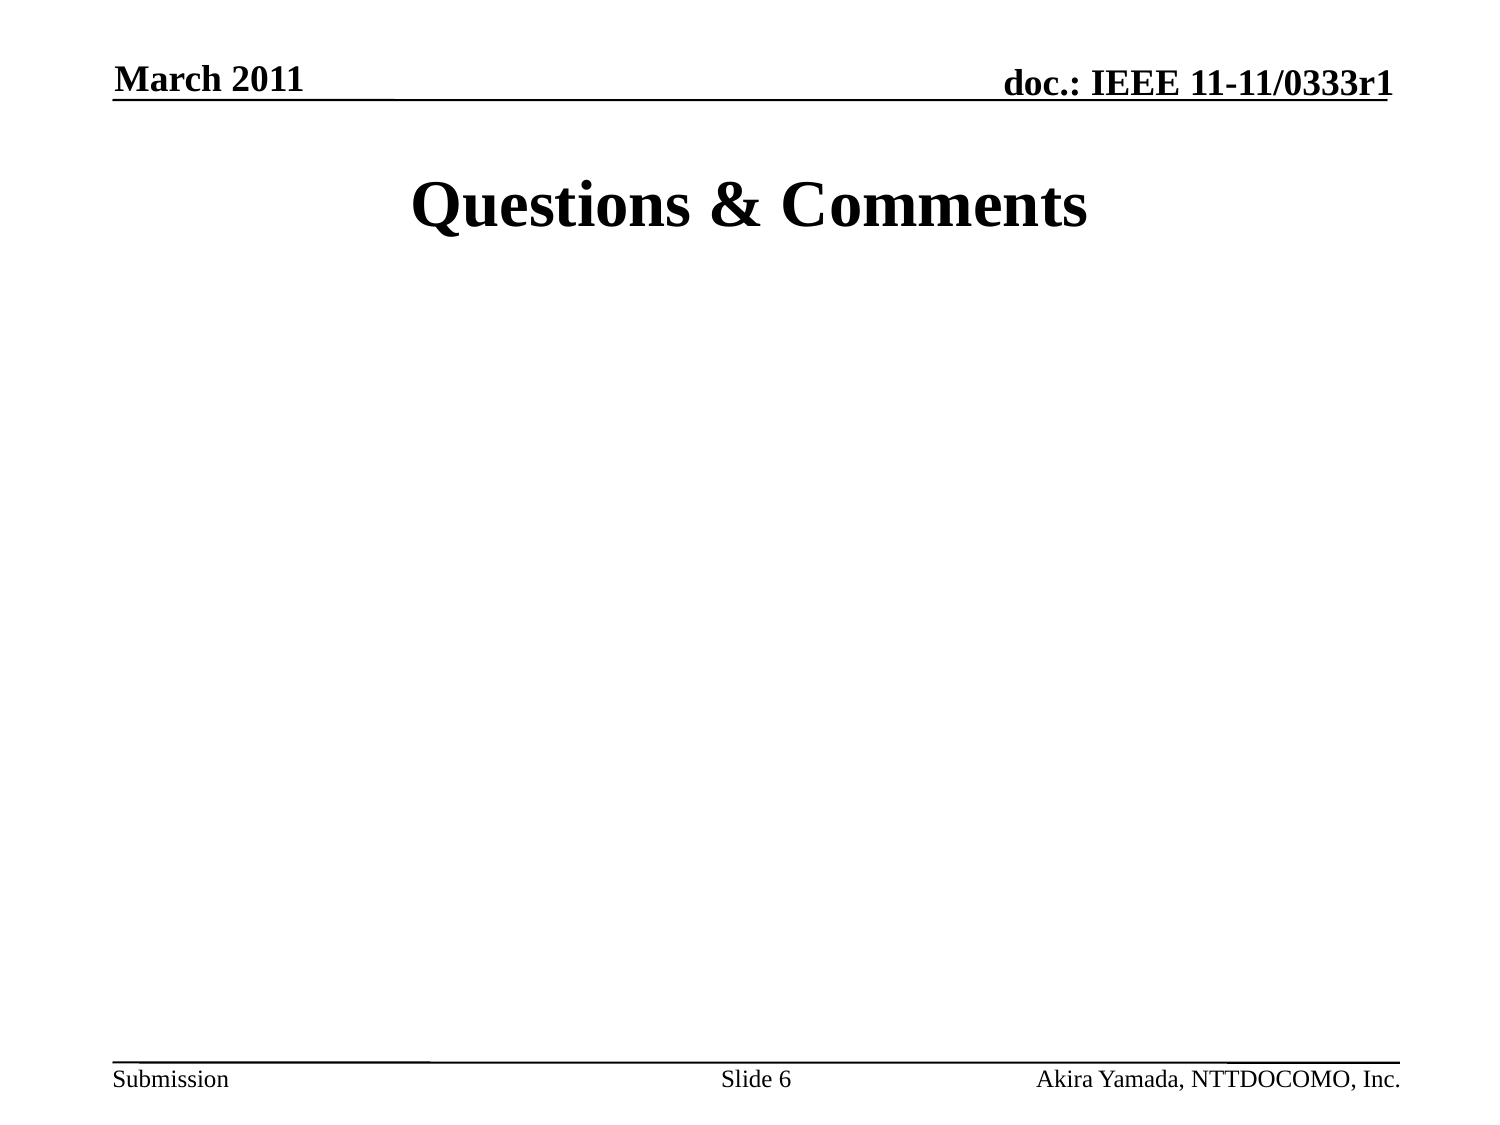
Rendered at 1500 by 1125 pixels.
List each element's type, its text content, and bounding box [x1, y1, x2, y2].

footer Akira Yamada, NTTDOCOMO, Inc. [878, 1061, 1402, 1093]
slide_number Slide 6 [712, 1061, 800, 1123]
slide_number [114, 54, 423, 100]
title Questions & Comments [112, 112, 1388, 288]
